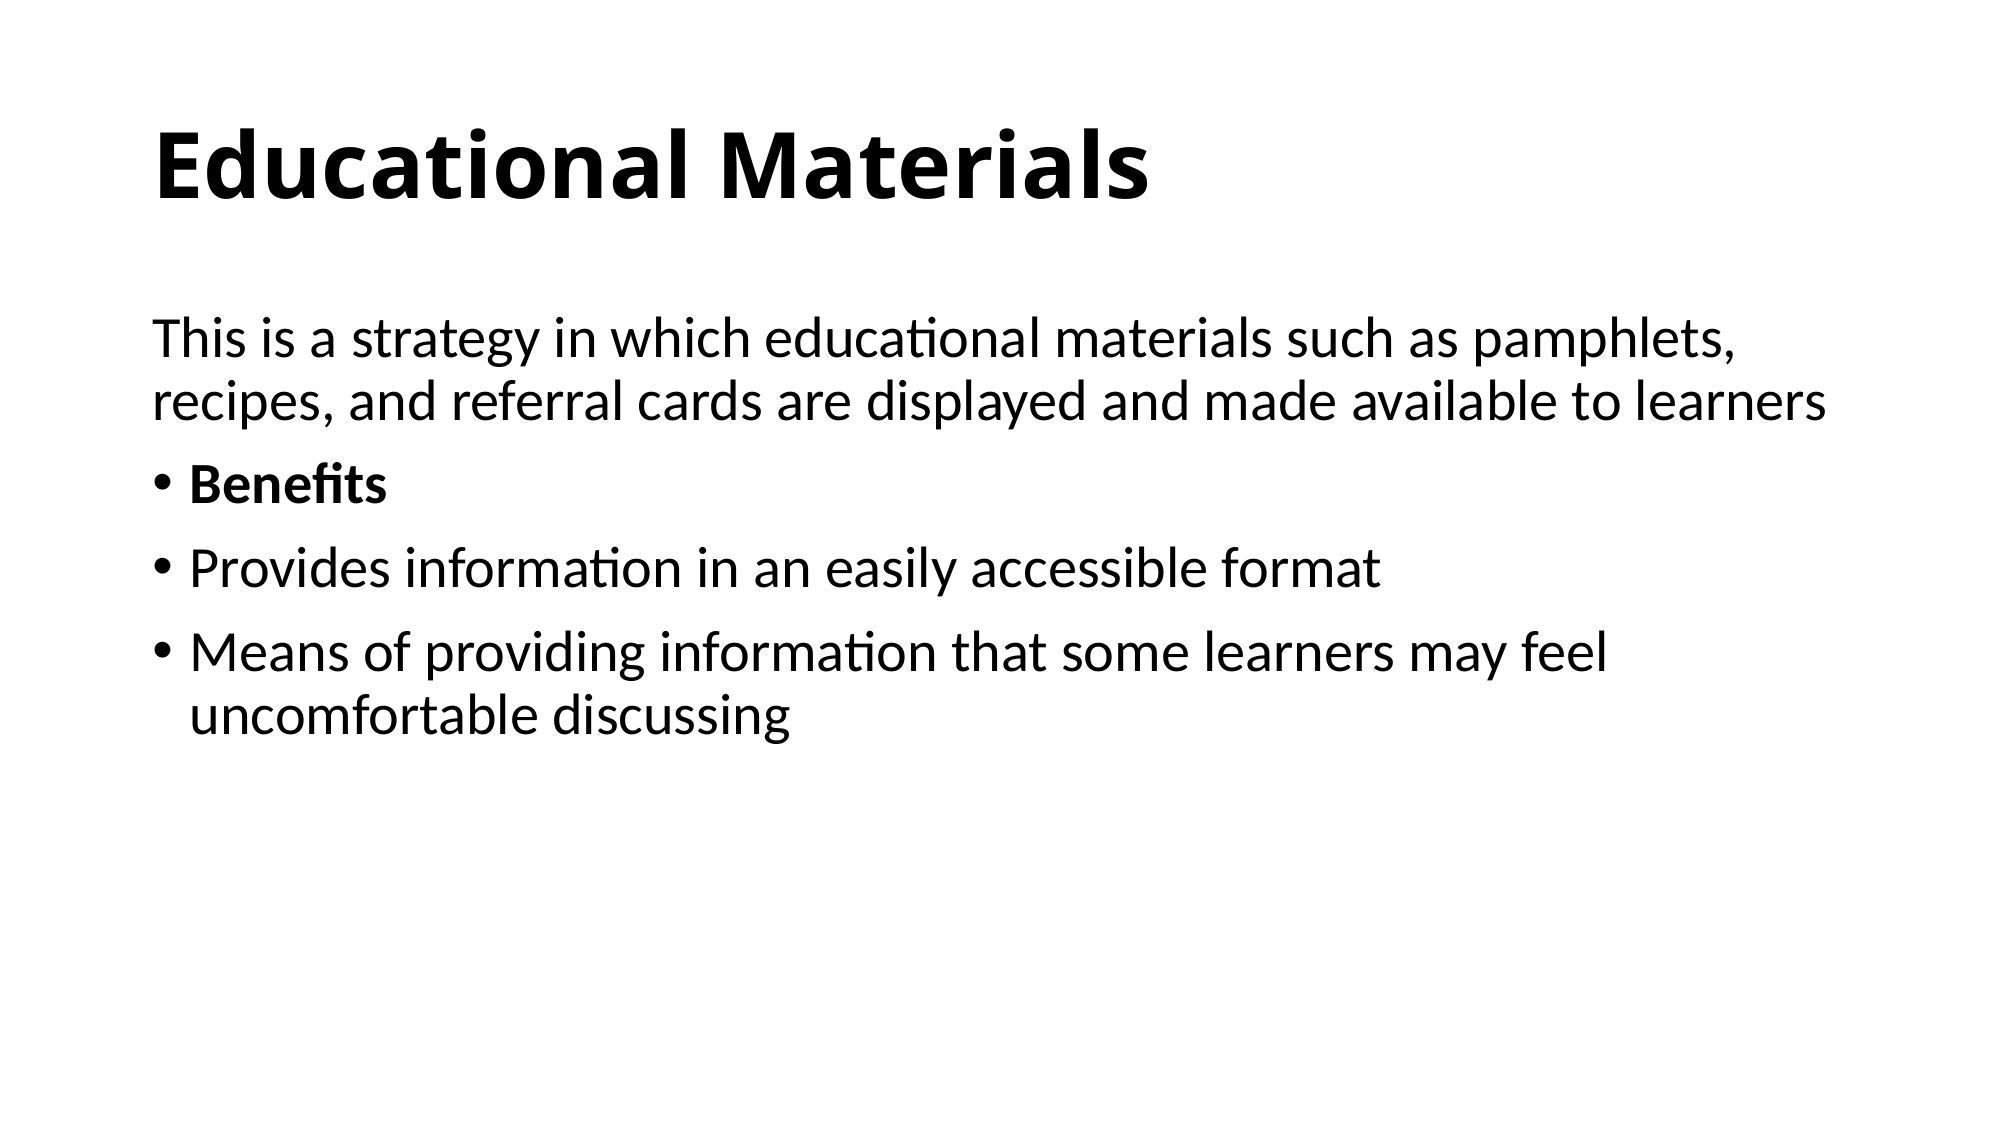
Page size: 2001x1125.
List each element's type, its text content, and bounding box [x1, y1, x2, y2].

list This is a strategy in which educational materials such as pamphlets, recipes, and referral cards are displayed and made available to learners Benefits Provides information in an easily accessible format Means of providing information that some learners may feel uncomfortable discussing [137, 299, 1863, 1014]
title Educational Materials [137, 59, 1863, 278]
